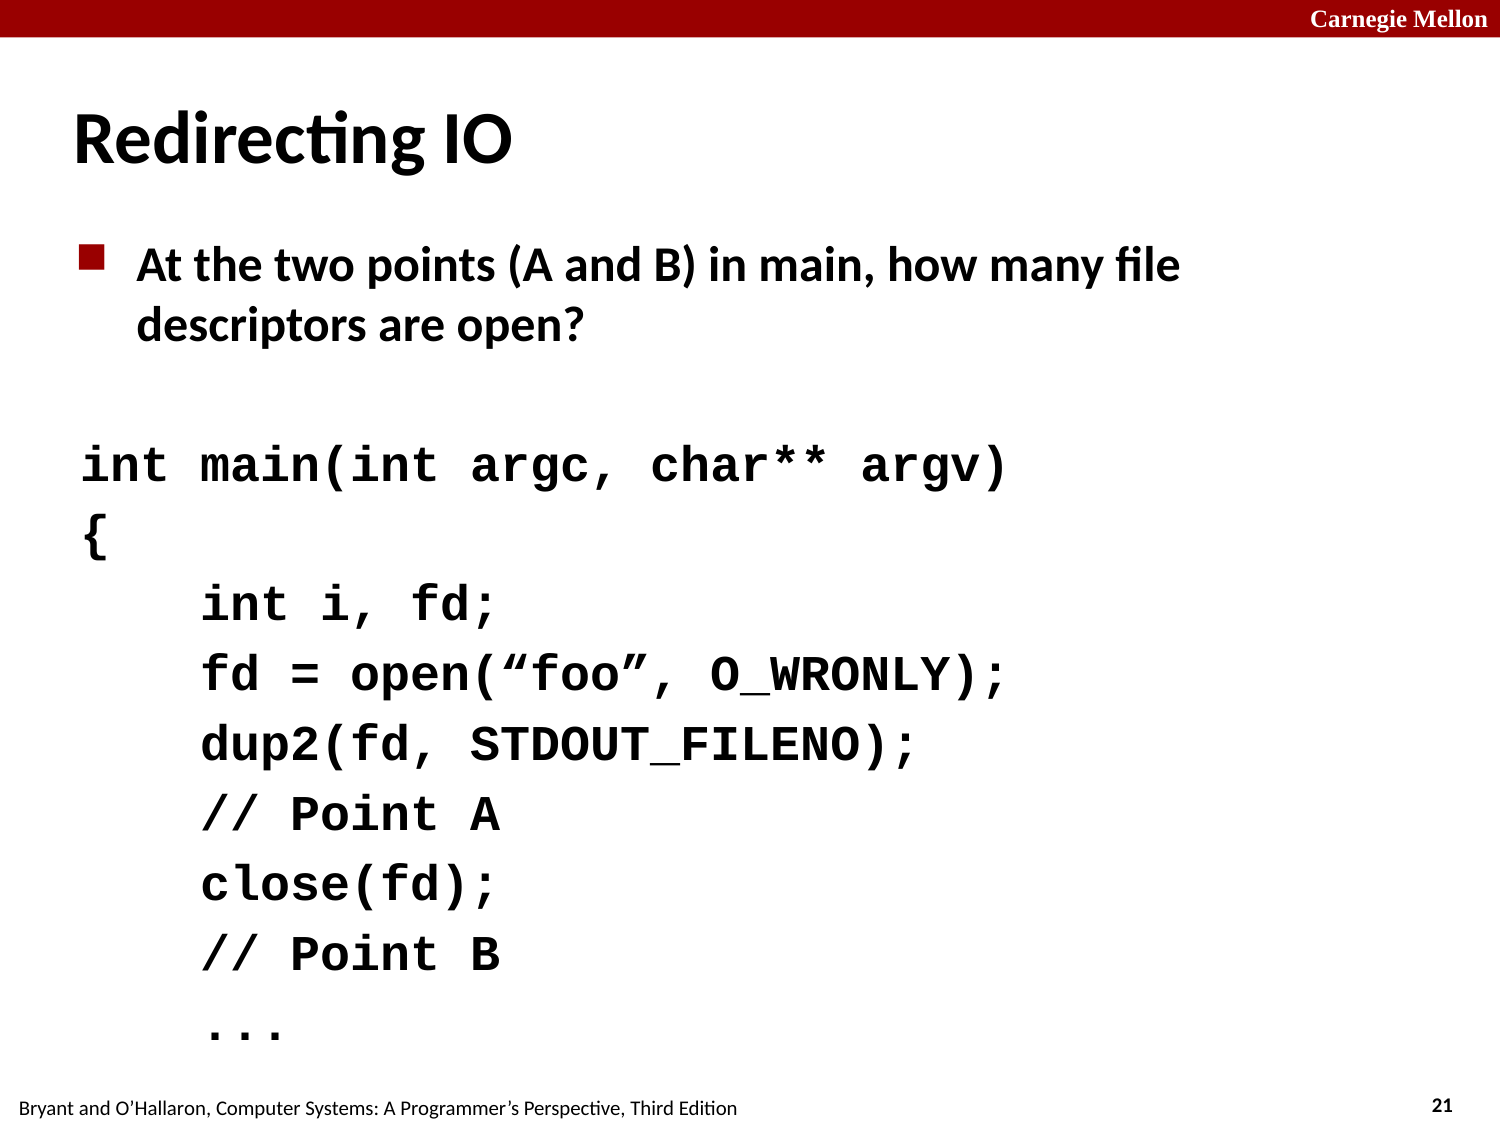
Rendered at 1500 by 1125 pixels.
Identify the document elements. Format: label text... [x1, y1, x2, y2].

list At the two points (A and B) in main, how many file descriptors are open? int main(int argc, char** argv) { int i, fd; fd = open(“foo”, O_WRONLY); dup2(fd, STDOUT_FILENO); // Point A close(fd); // Point B ... [64, 223, 1361, 1040]
title Redirecting IO [58, 71, 1305, 197]
